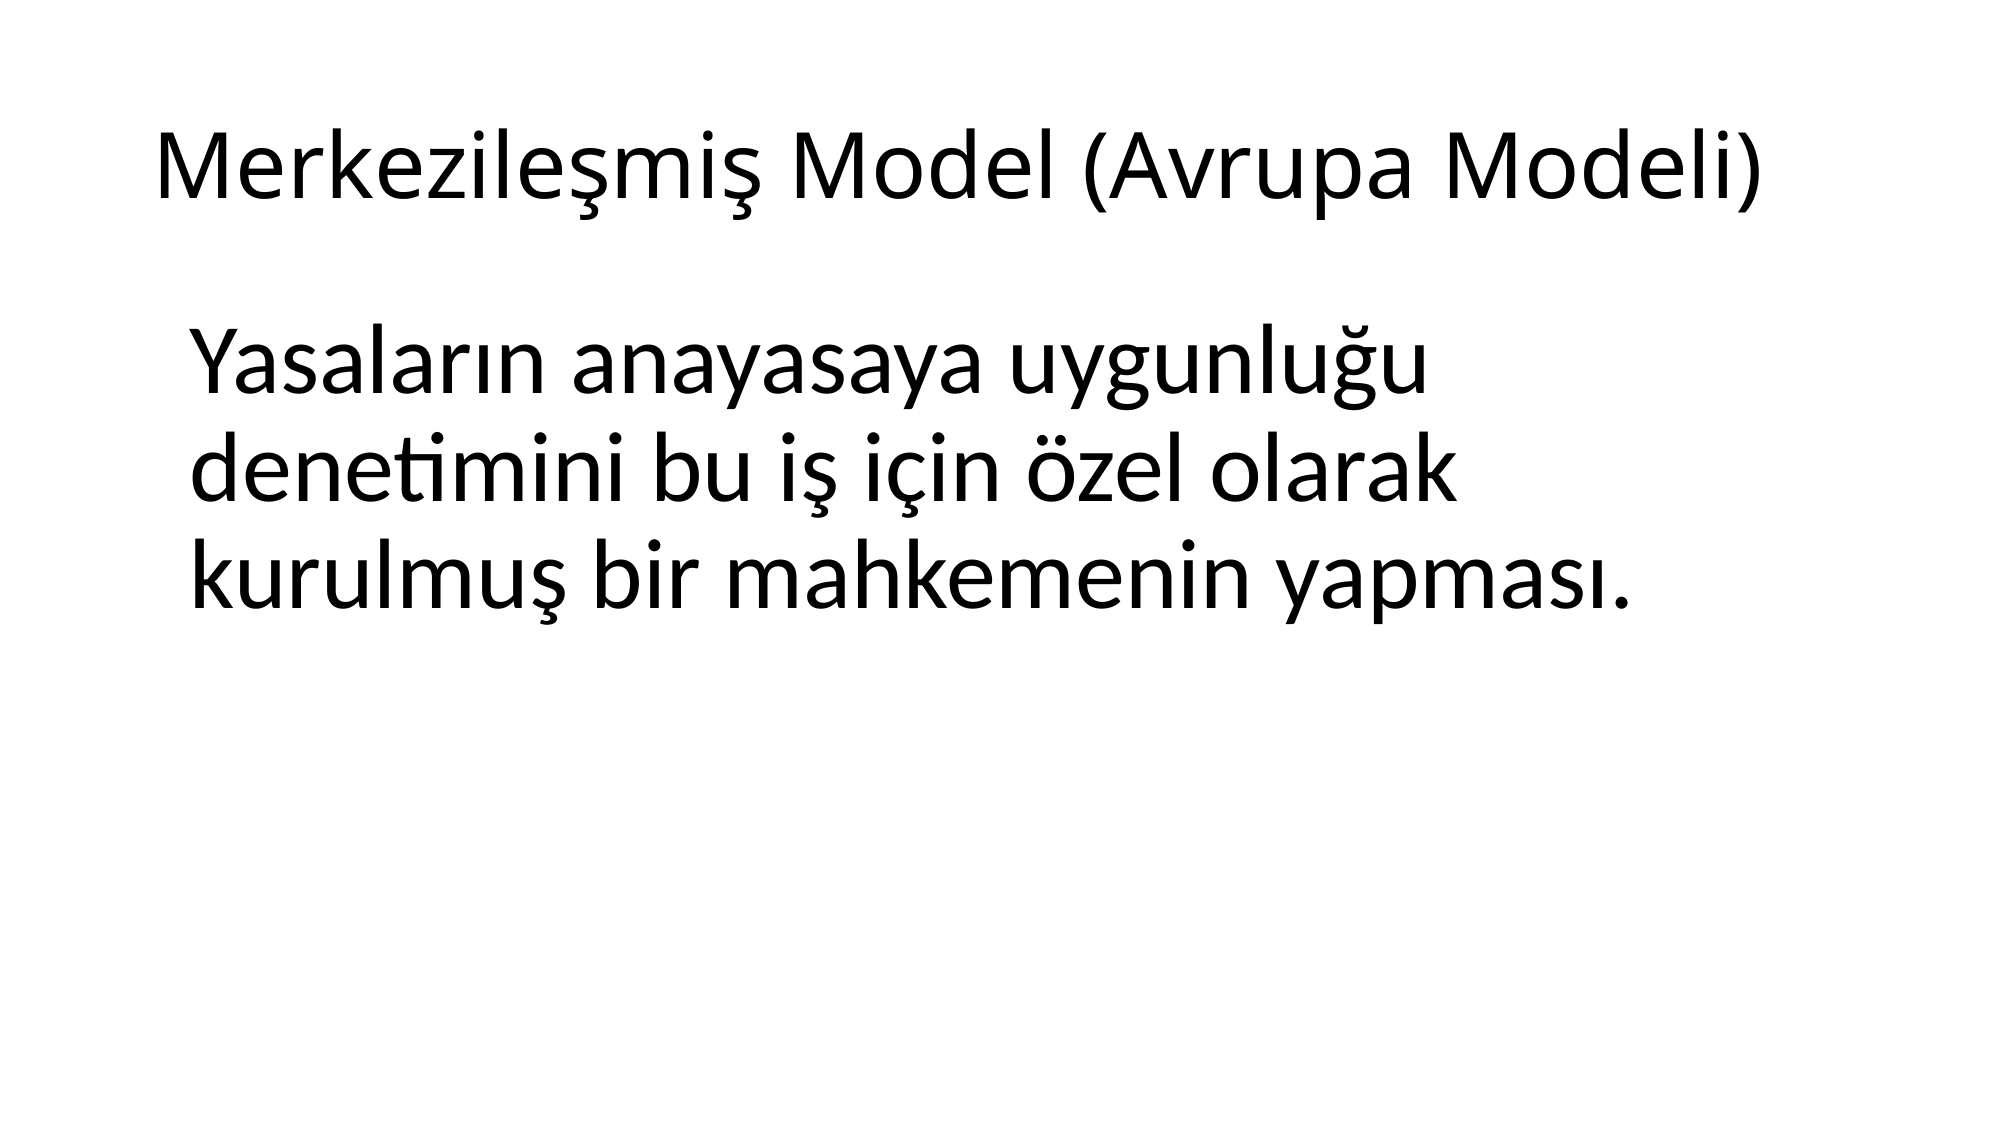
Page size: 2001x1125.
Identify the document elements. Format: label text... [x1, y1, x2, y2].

title Merkezileşmiş Model (Avrupa Modeli) [137, 59, 1863, 278]
list Yasaların anayasaya uygunluğu denetimini bu iş için özel olarak kurulmuş bir mahkemenin yapması. [137, 299, 1863, 1014]
